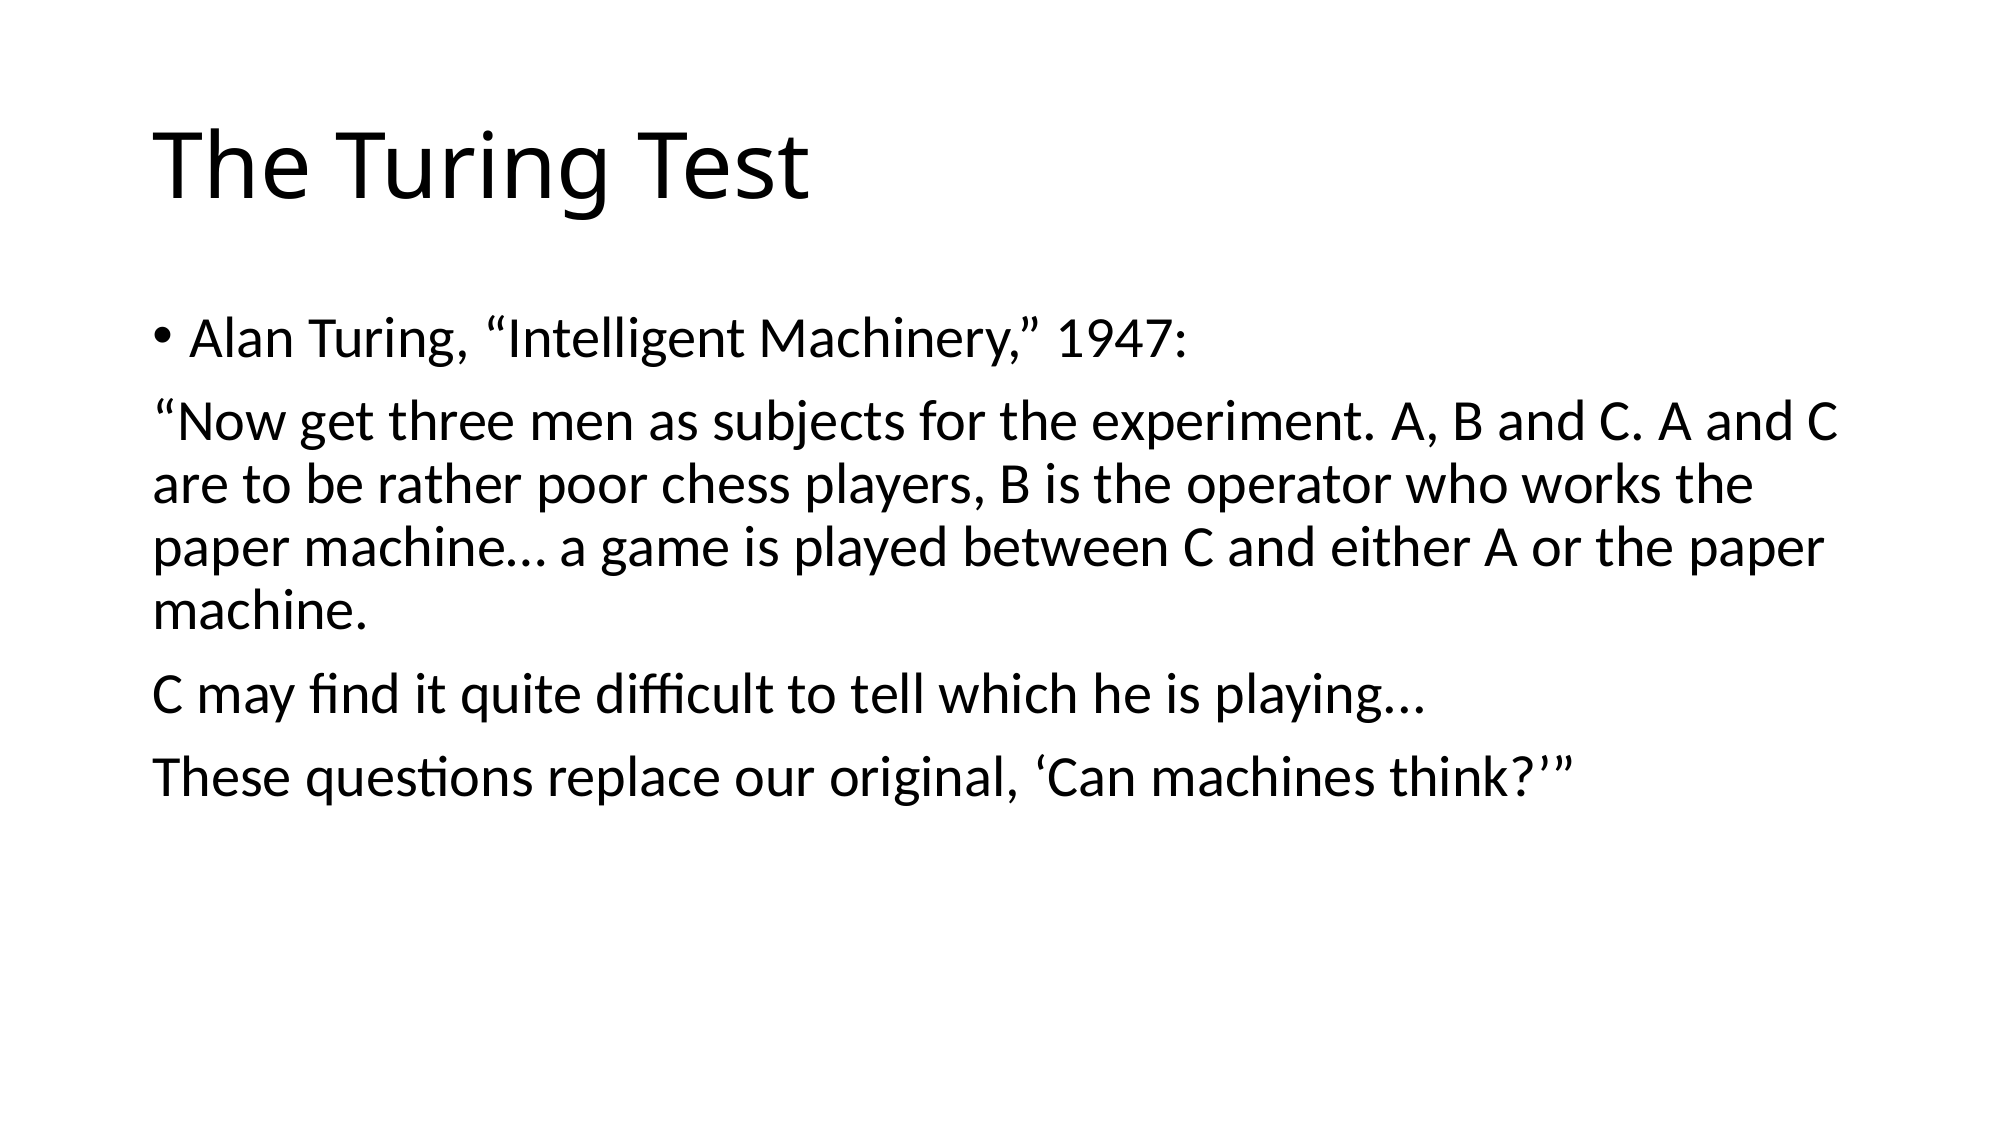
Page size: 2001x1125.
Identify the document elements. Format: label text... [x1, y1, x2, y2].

title The Turing Test [137, 59, 1863, 278]
list Alan Turing, “Intelligent Machinery,” 1947: “Now get three men as subjects for the experiment. A, B and C. A and C are to be rather poor chess players, B is the operator who works the paper machine… a game is played between C and either A or the paper machine. C may find it quite difficult to tell which he is playing... These questions replace our original, ‘Can machines think?’” [137, 299, 1863, 1014]
